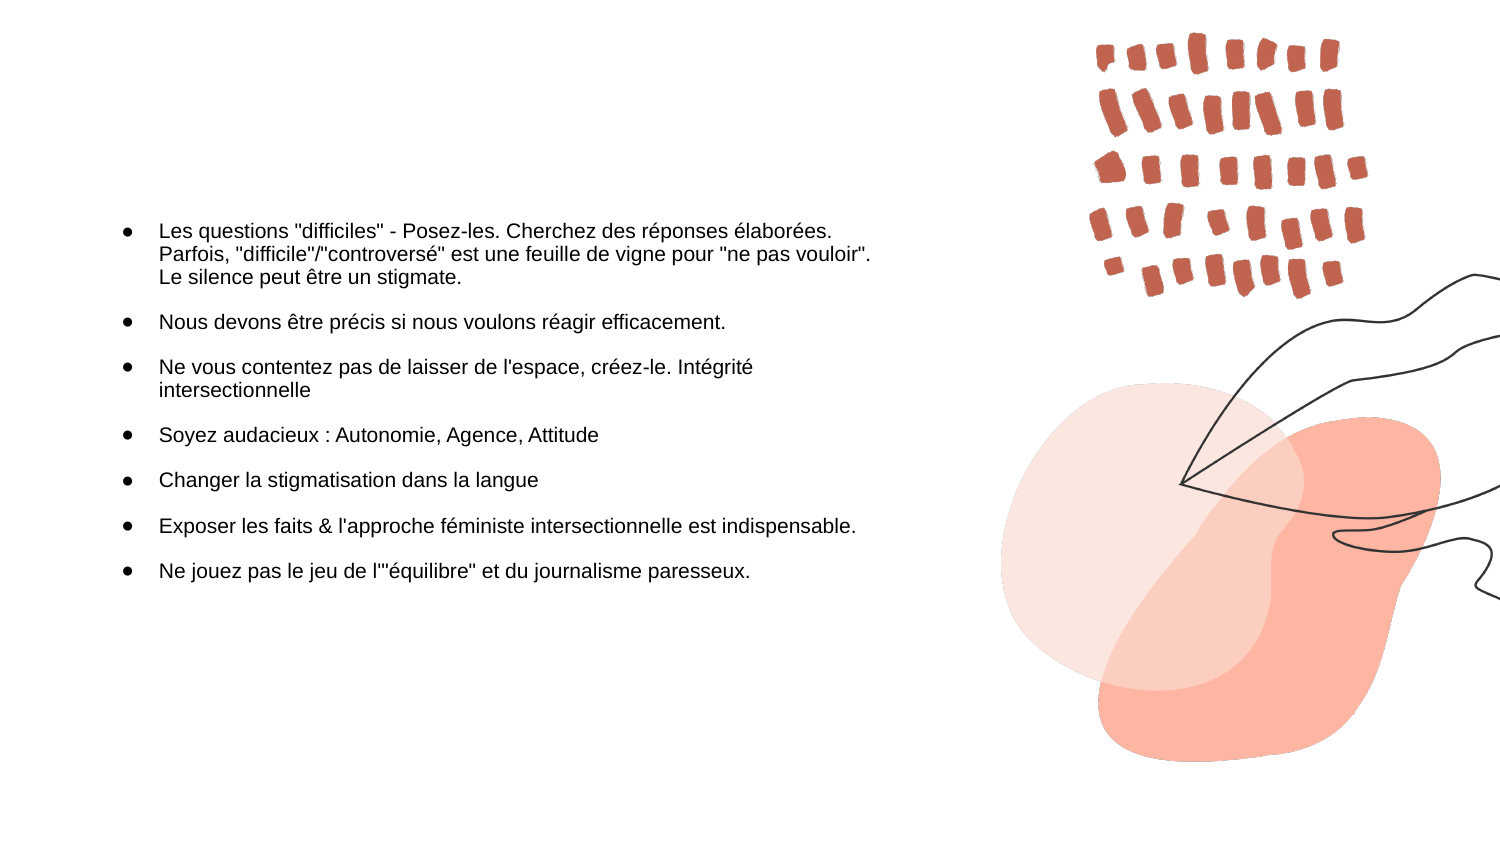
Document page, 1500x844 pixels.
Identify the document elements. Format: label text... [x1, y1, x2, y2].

list Les questions "difficiles" - Posez-les. Cherchez des réponses élaborées. Parfois, "difficile"/"controversé" est une feuille de vigne pour "ne pas vouloir". Le silence peut être un stigmate. Nous devons être précis si nous voulons réagir efficacement. Ne vous contentez pas de laisser de l'espace, créez-le. Intégrité intersectionnelle Soyez audacieux : Autonomie, Agence, Attitude Changer la stigmatisation dans la langue Exposer les faits & l'approche féministe intersectionnelle est indispensable. Ne jouez pas le jeu de l'"équilibre" et du journalisme paresseux. [93, 159, 891, 789]
picture [1001, 32, 1500, 762]
